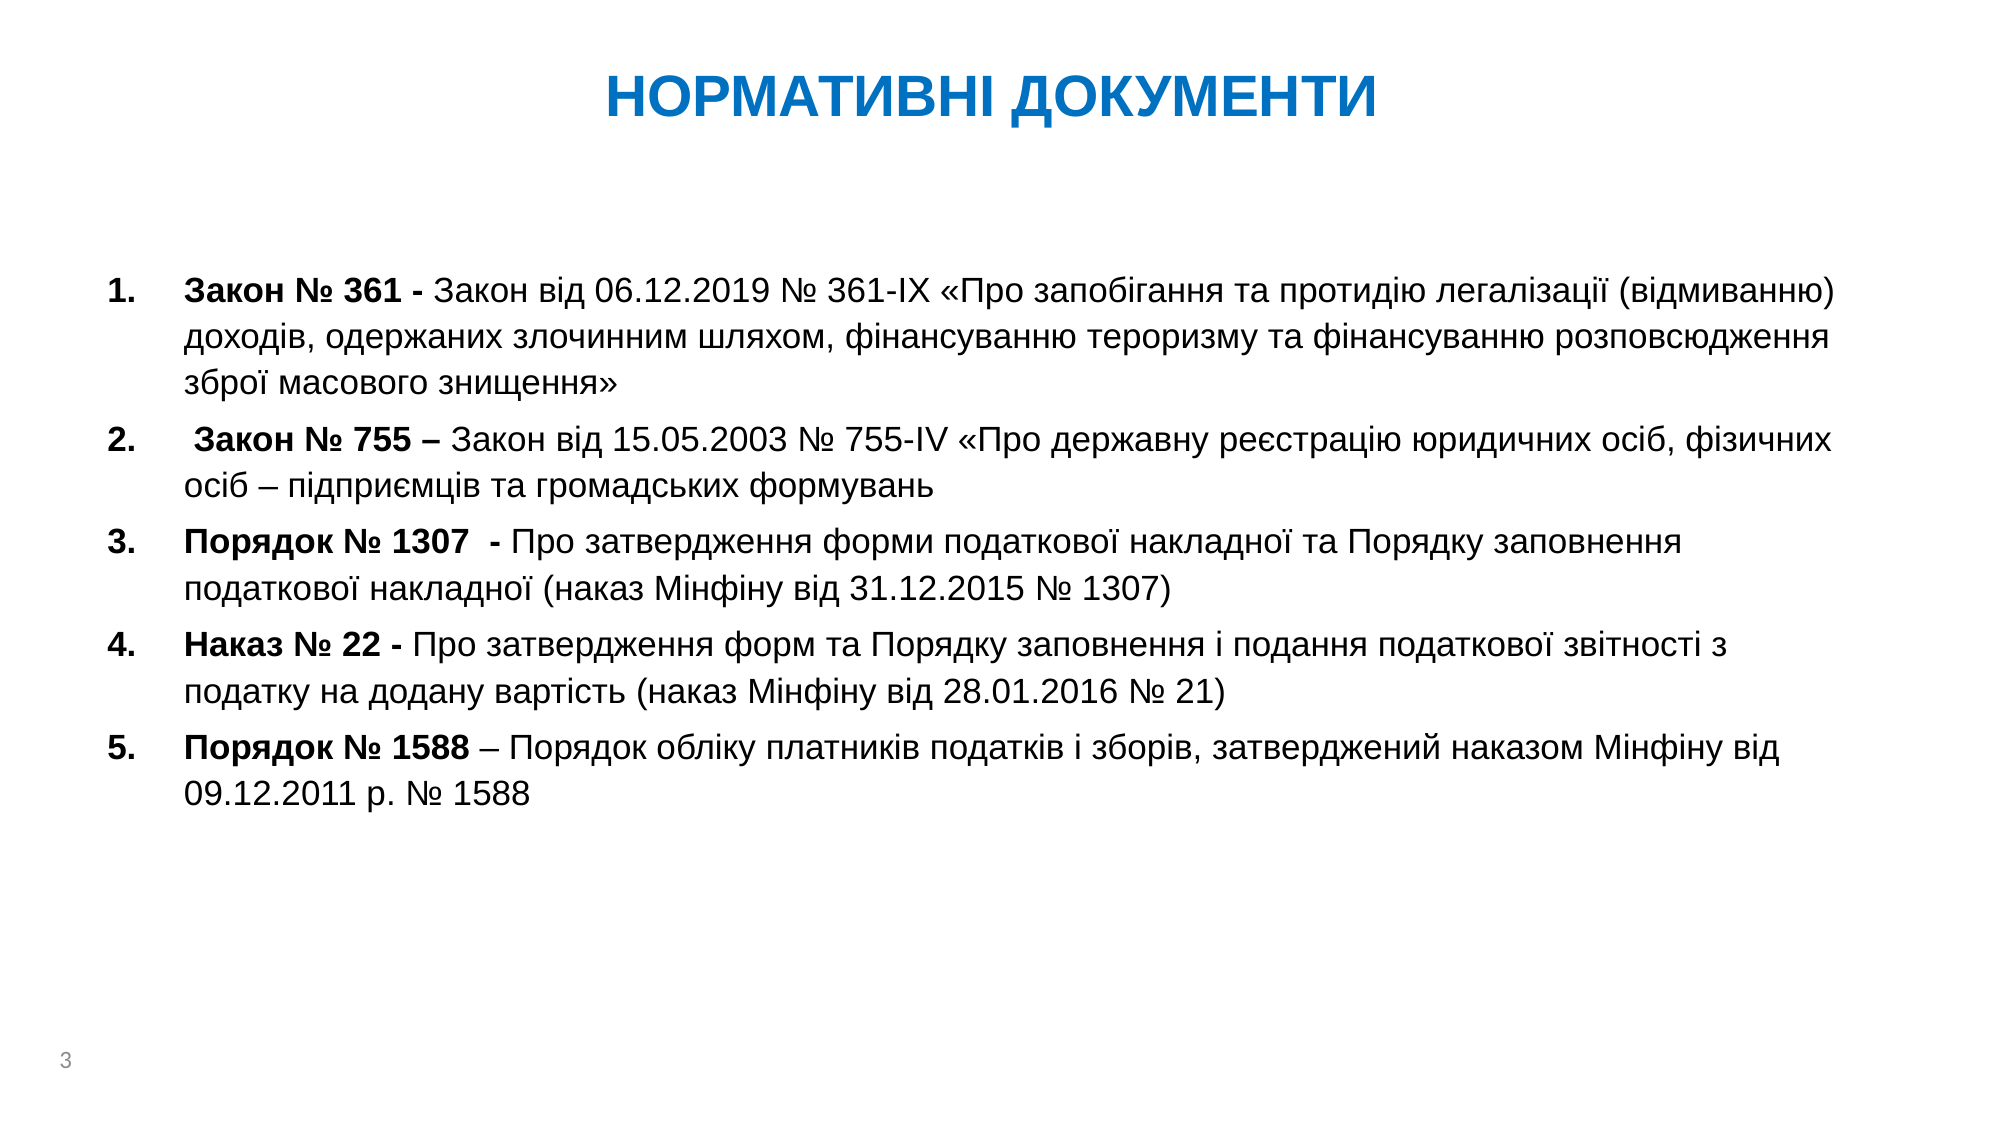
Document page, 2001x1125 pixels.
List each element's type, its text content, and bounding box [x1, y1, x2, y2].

list Закон № 361 - Закон від 06.12.2019 № 361-IХ «Про запобігання та протидію легалізації (відмиванню) доходів, одержаних злочинним шляхом, фінансуванню тероризму та фінансуванню розповсюдження зброї масового знищення» Закон № 755 – Закон від 15.05.2003 № 755-IV «Про державну реєстрацію юридичних осіб, фізичних осіб – підприємців та громадських формувань Порядок № 1307 - Про затвердження форми податкової накладної та Порядку заповнення податкової накладної (наказ Мінфіну від 31.12.2015 № 1307) Наказ № 22 - Про затвердження форм та Порядку заповнення і подання податкової звітності з податку на додану вартість (наказ Мінфіну від 28.01.2016 № 21) Порядок № 1588 – Порядок обліку платників податків і зборів, затверджений наказом Мінфіну від 09.12.2011 р. № 1588 [90, 255, 1856, 827]
title НОРМАТИВНІ ДОКУМЕНТИ [0, 41, 2000, 155]
slide_number 3 [44, 1028, 495, 1089]
